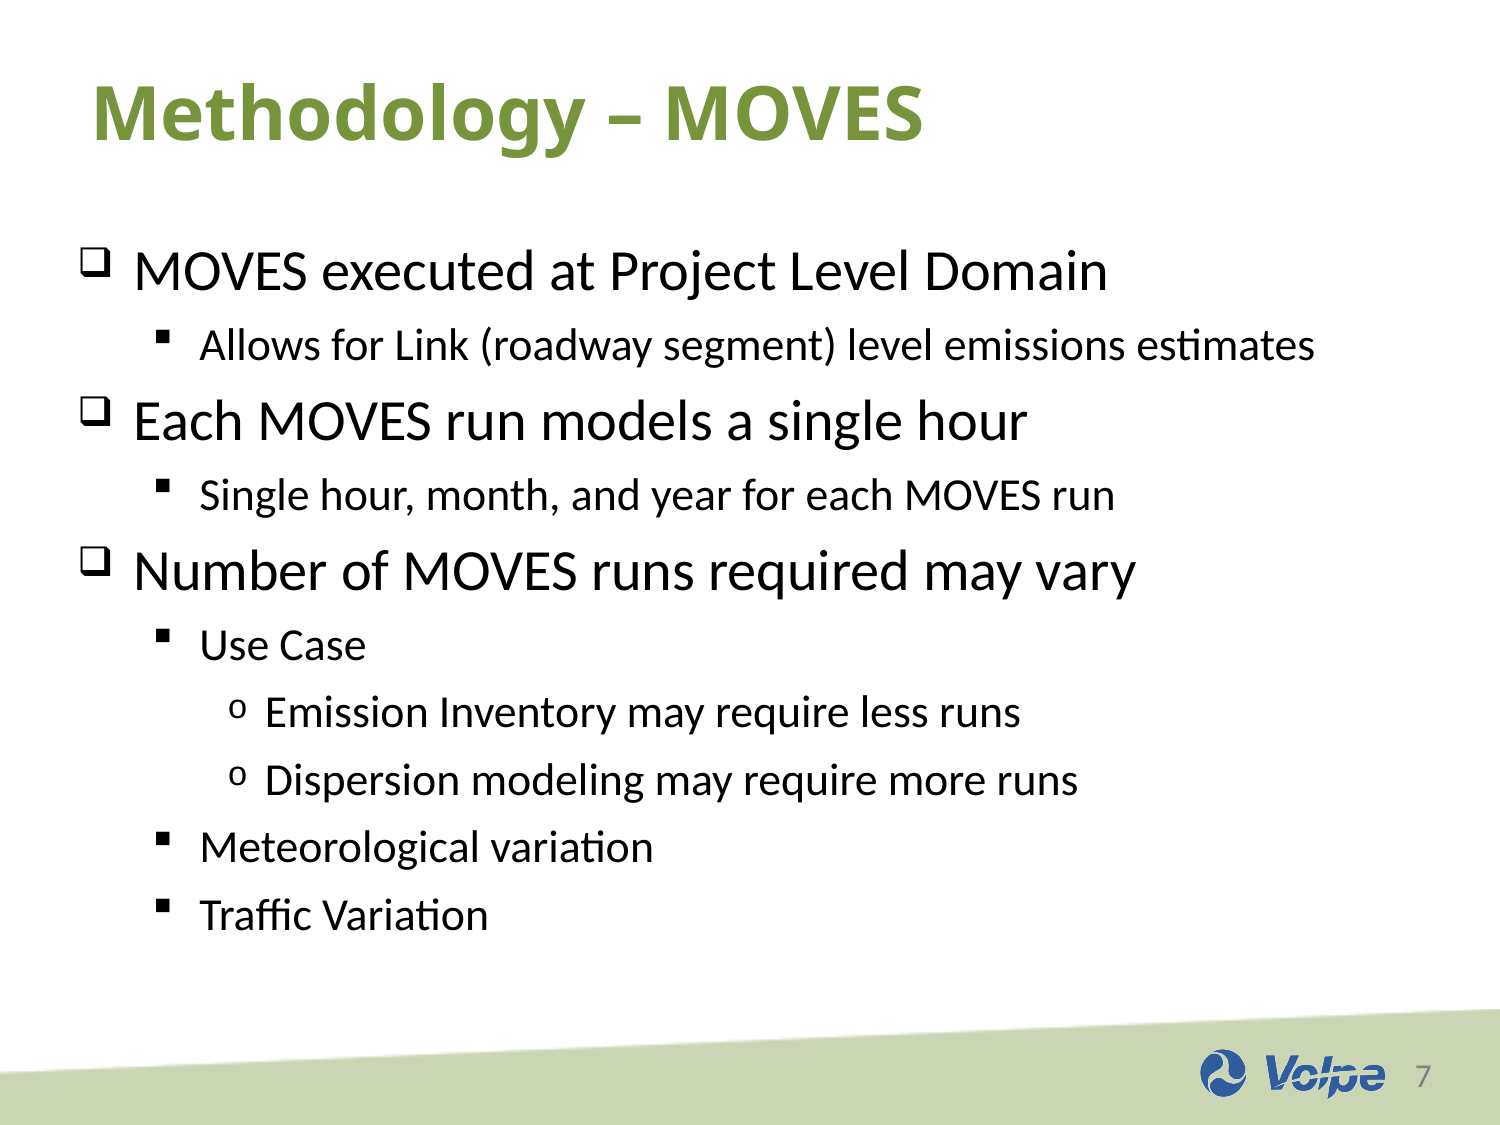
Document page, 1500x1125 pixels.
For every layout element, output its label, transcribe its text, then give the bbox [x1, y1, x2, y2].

title Methodology – MOVES [75, 45, 1425, 175]
text_box MOVES executed at Project Level Domain Allows for Link (roadway segment) level emissions estimates Each MOVES run models a single hour Single hour, month, and year for each MOVES run Number of MOVES runs required may vary Use Case Emission Inventory may require less runs Dispersion modeling may require more runs Meteorological variation Traffic Variation [62, 224, 1425, 988]
picture [1200, 1049, 1385, 1099]
